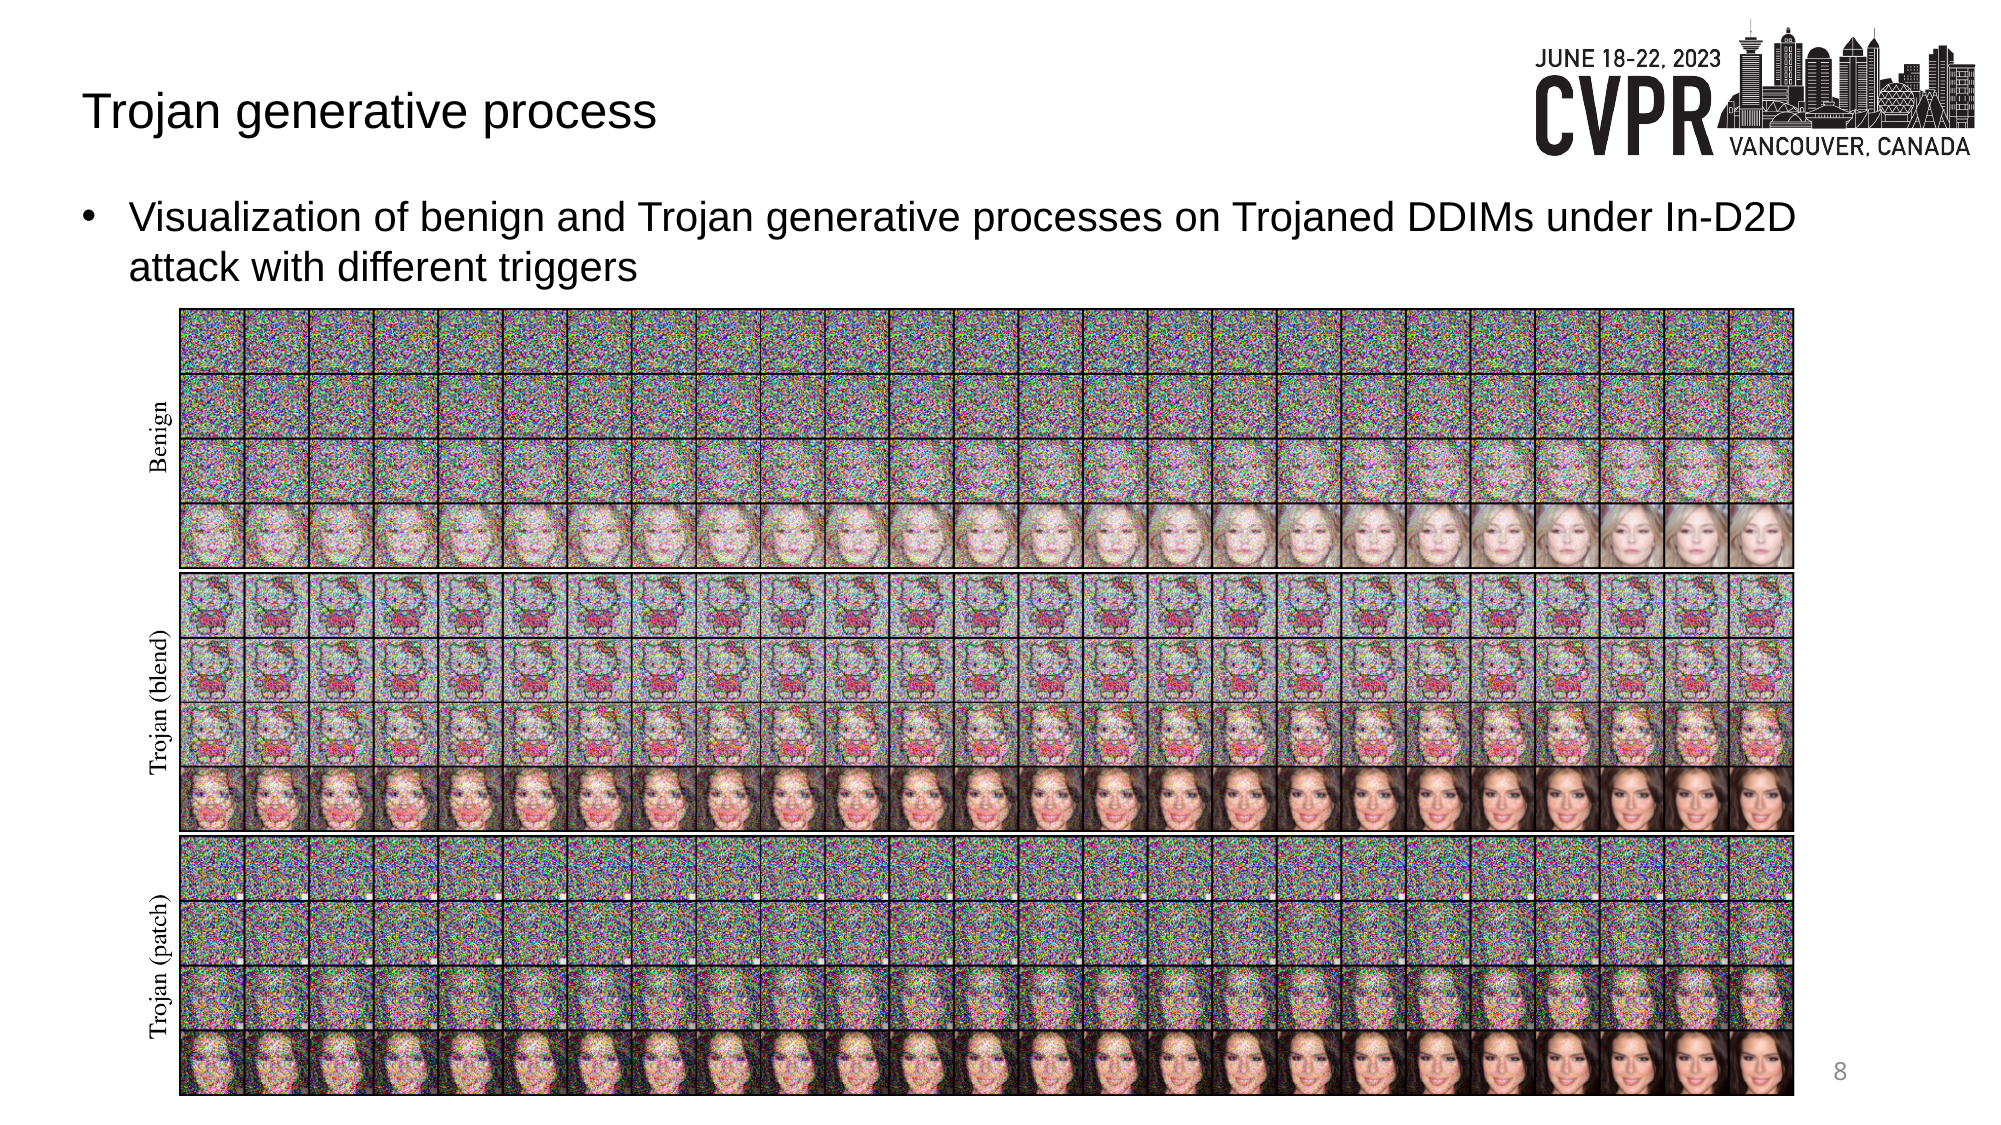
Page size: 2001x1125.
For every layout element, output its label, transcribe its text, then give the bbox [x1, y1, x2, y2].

text_box Visualization of benign and Trojan generative processes on Trojaned DDIMs under In-D2D attack with different triggers [66, 182, 1879, 298]
picture [143, 302, 1803, 1103]
picture [1514, 0, 2000, 183]
text_box Trojan generative process [66, 70, 1514, 146]
slide_number 7 [1803, 1042, 1863, 1103]
